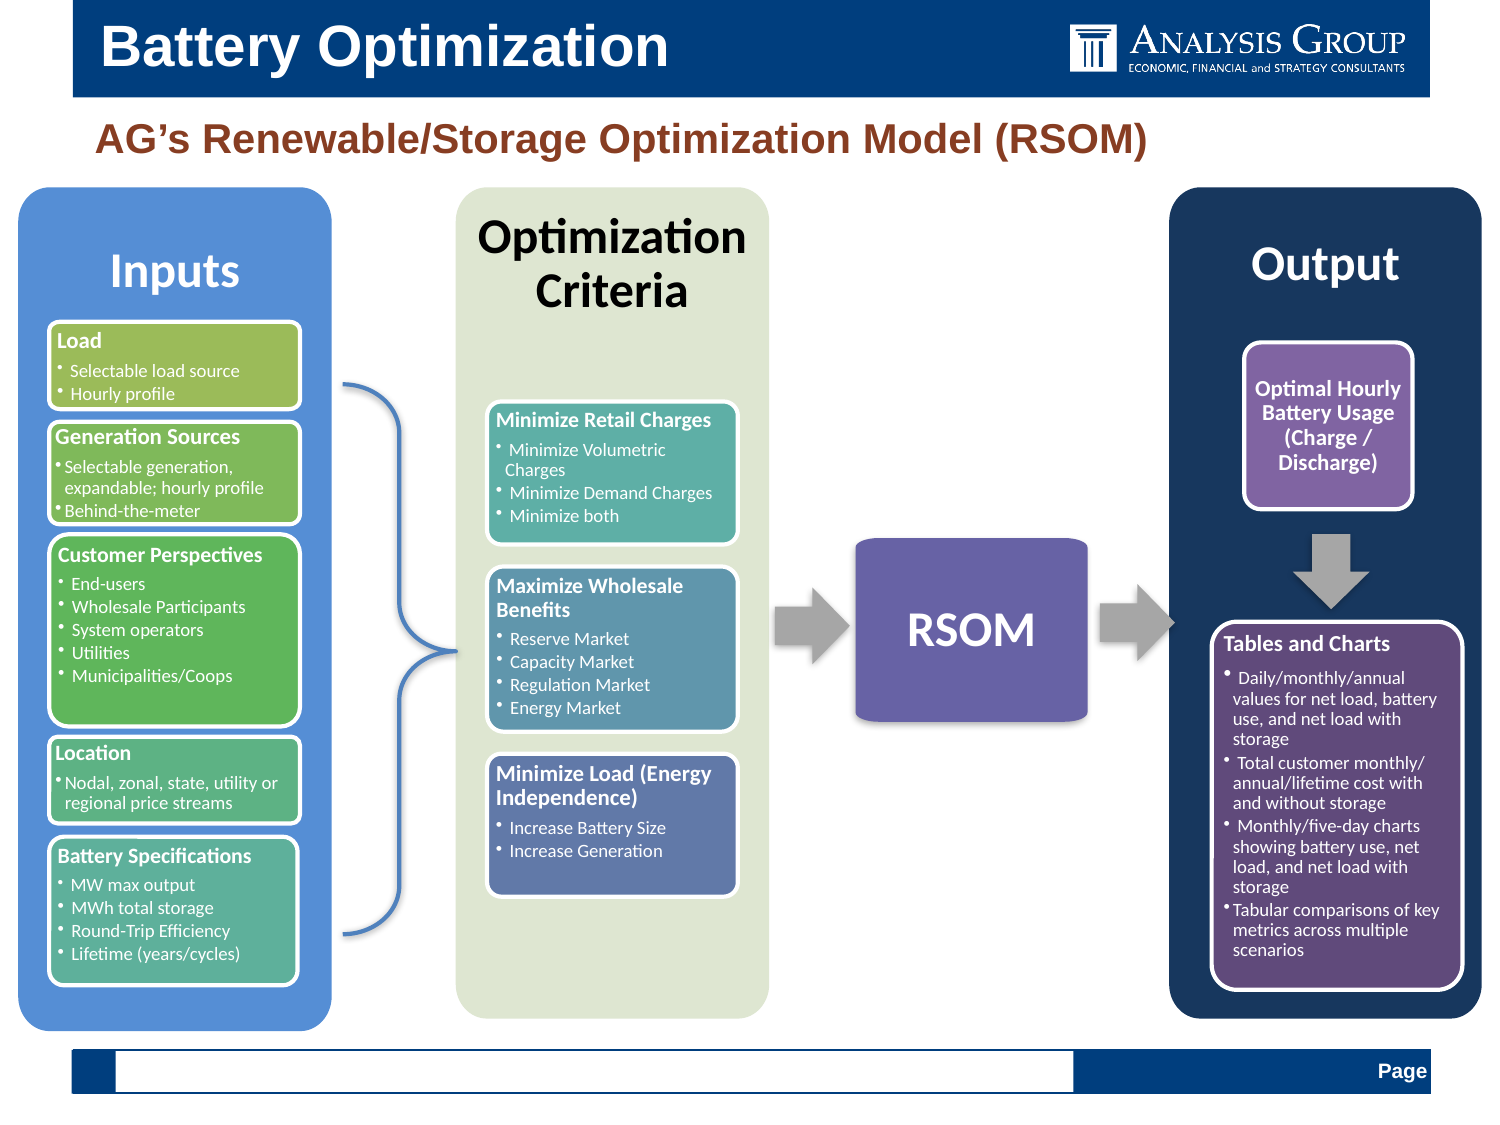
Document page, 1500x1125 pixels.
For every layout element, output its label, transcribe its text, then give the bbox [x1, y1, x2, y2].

text_box Battery Optimization [85, 18, 1332, 86]
title AG’s Renewable/Storage Optimization Model (RSOM) [79, 101, 1392, 170]
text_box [17, 187, 1482, 1032]
picture [1332, 24, 1405, 73]
